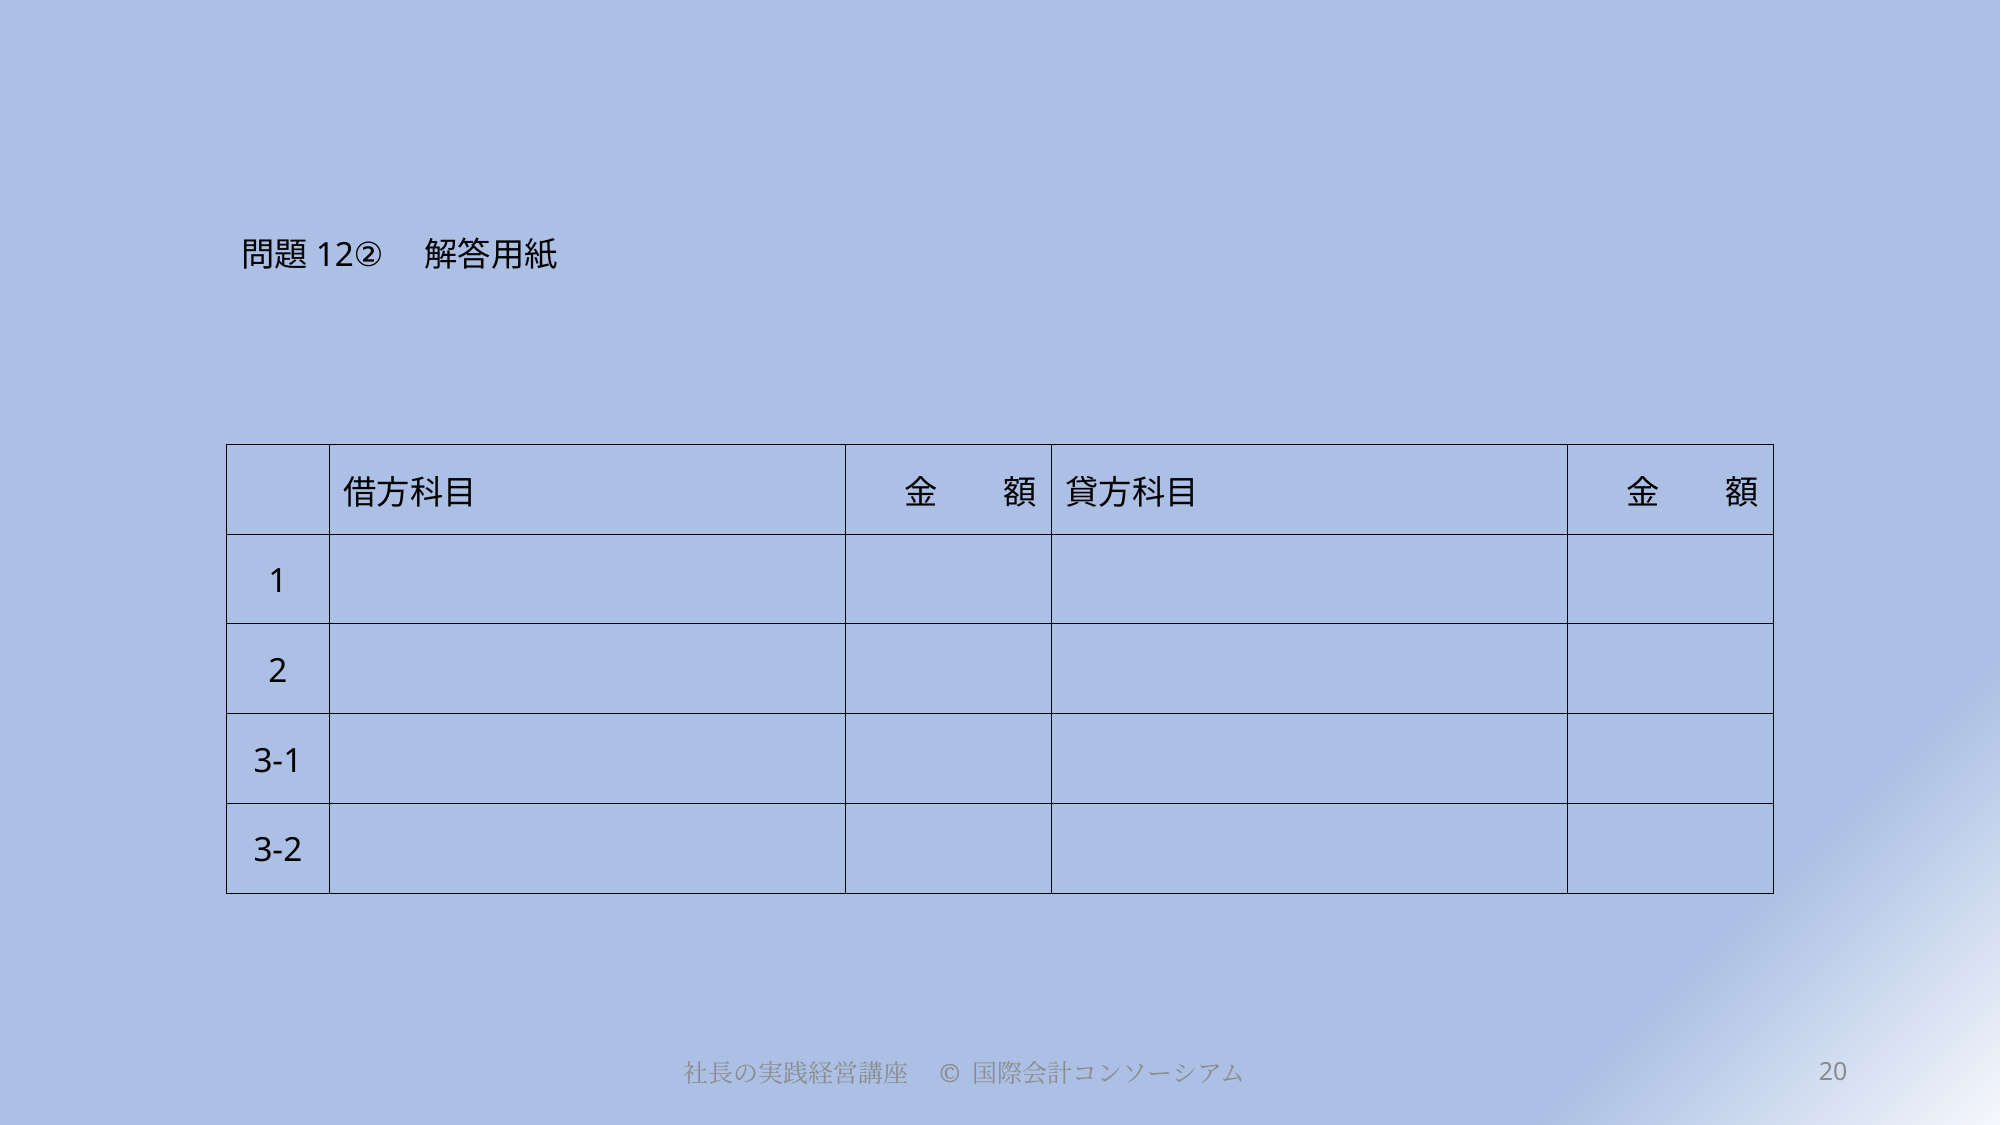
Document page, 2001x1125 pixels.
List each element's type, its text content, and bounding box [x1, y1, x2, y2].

table_cell [846, 714, 1051, 803]
table_cell 2 [227, 624, 329, 713]
title 問題12② 解答用紙 [226, 217, 1521, 295]
table_cell [330, 535, 845, 623]
slide_number 20 [1412, 1042, 1863, 1103]
table_cell 3-1 [227, 714, 329, 803]
table_cell [846, 535, 1051, 623]
table_header 金 額 [1568, 445, 1773, 534]
table_cell [330, 714, 845, 803]
table_cell [1568, 714, 1773, 803]
table_cell [330, 624, 845, 713]
table_cell 3-2 [227, 804, 329, 893]
table_header 借方科目 [330, 445, 845, 534]
table_cell 1 [227, 535, 329, 623]
table_cell [846, 624, 1051, 713]
table_cell [1052, 535, 1567, 623]
table_cell [330, 804, 845, 893]
table_cell [1052, 624, 1567, 713]
table_cell [1568, 624, 1773, 713]
table_cell [846, 804, 1051, 893]
table_cell [1052, 714, 1567, 803]
table_cell [1568, 535, 1773, 623]
table_header 金 額 [846, 445, 1051, 534]
table_cell [1052, 804, 1567, 893]
table_header [227, 445, 329, 534]
table_header 貸方科目 [1052, 445, 1567, 534]
footer 社長の実践経営講座 © 国際会計コンソーシアム [385, 1042, 1412, 1103]
table_cell [1568, 804, 1773, 893]
